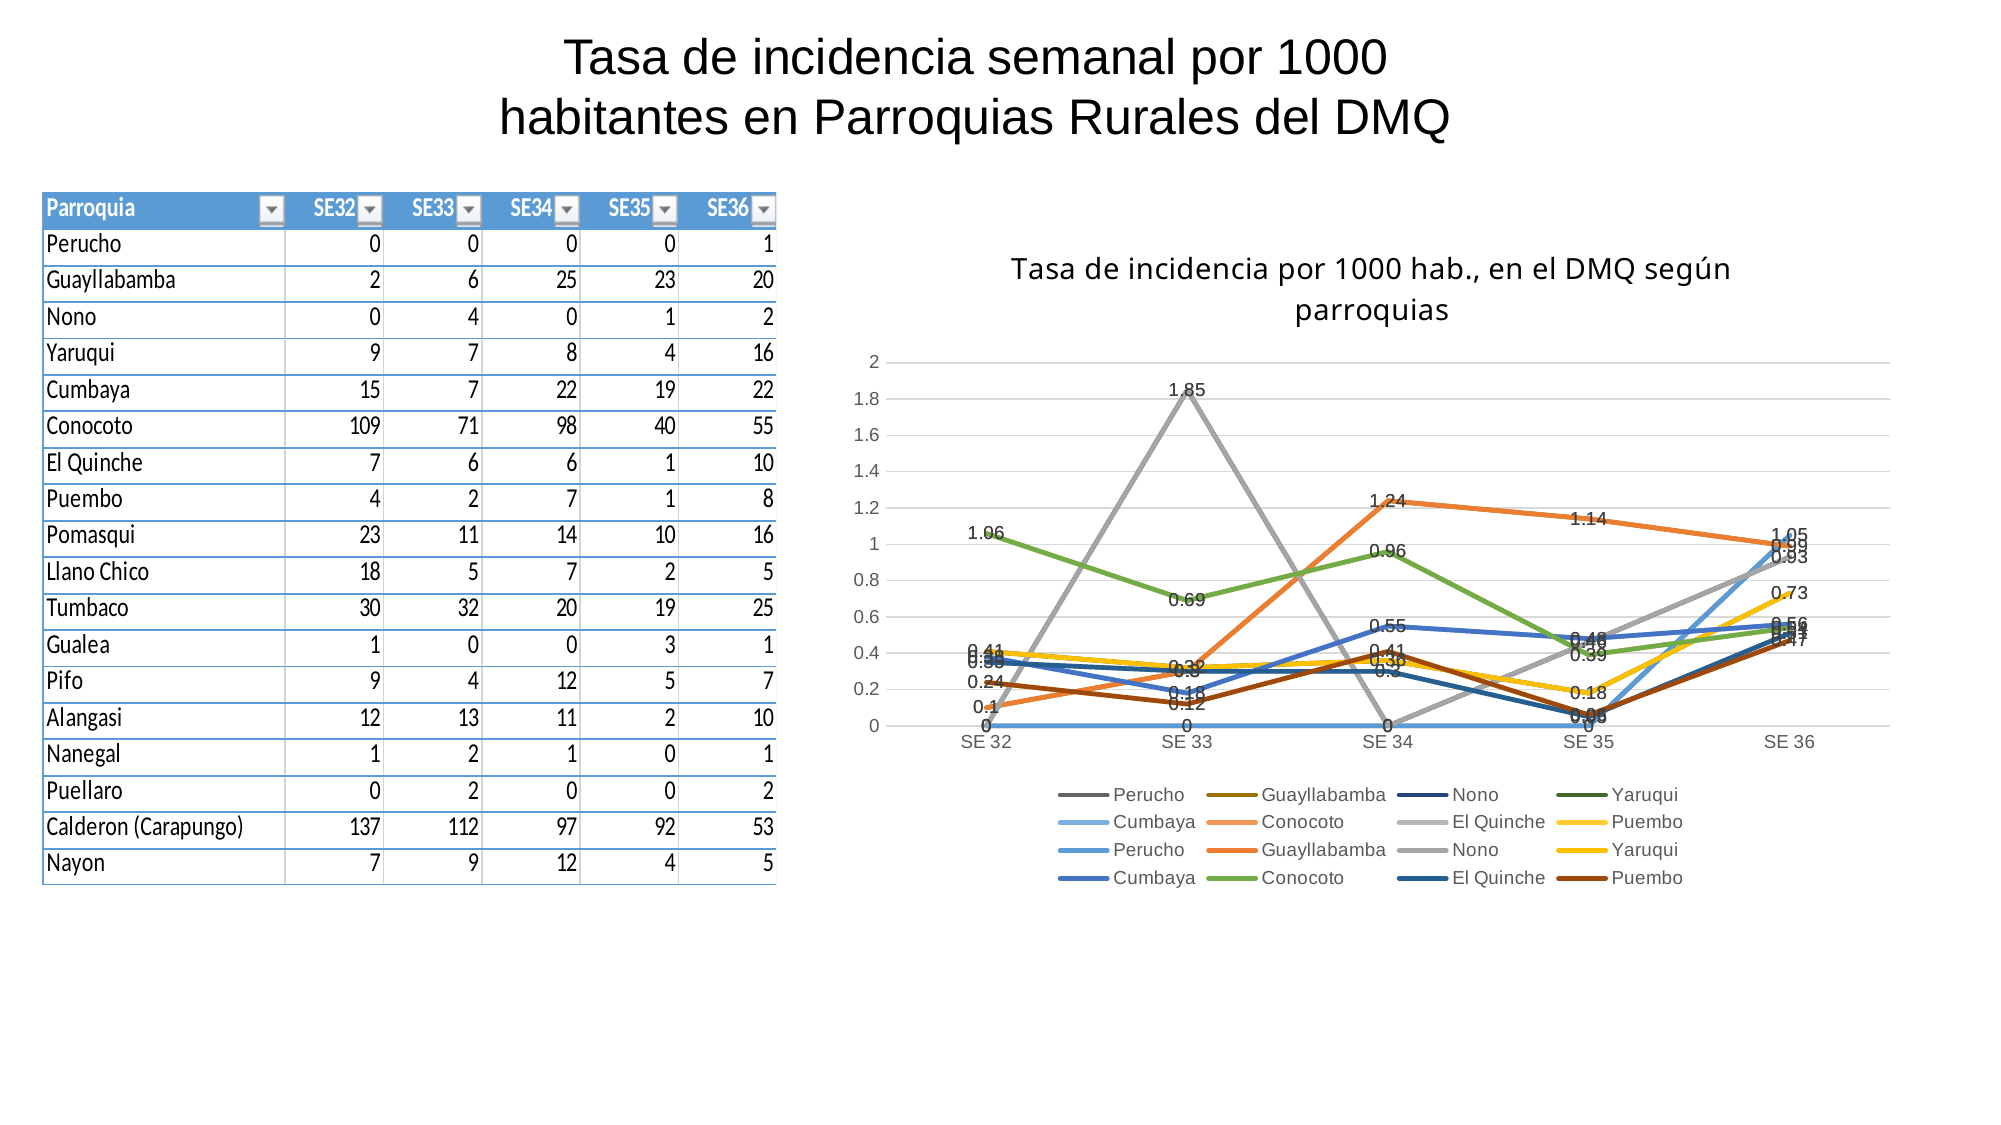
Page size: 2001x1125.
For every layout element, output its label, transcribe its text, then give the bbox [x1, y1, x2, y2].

chart [831, 217, 1912, 896]
picture [41, 191, 778, 887]
text_box Tasa de incidencia semanal por 1000 habitantes en Parroquias Rurales del DMQ [436, 17, 1516, 153]
